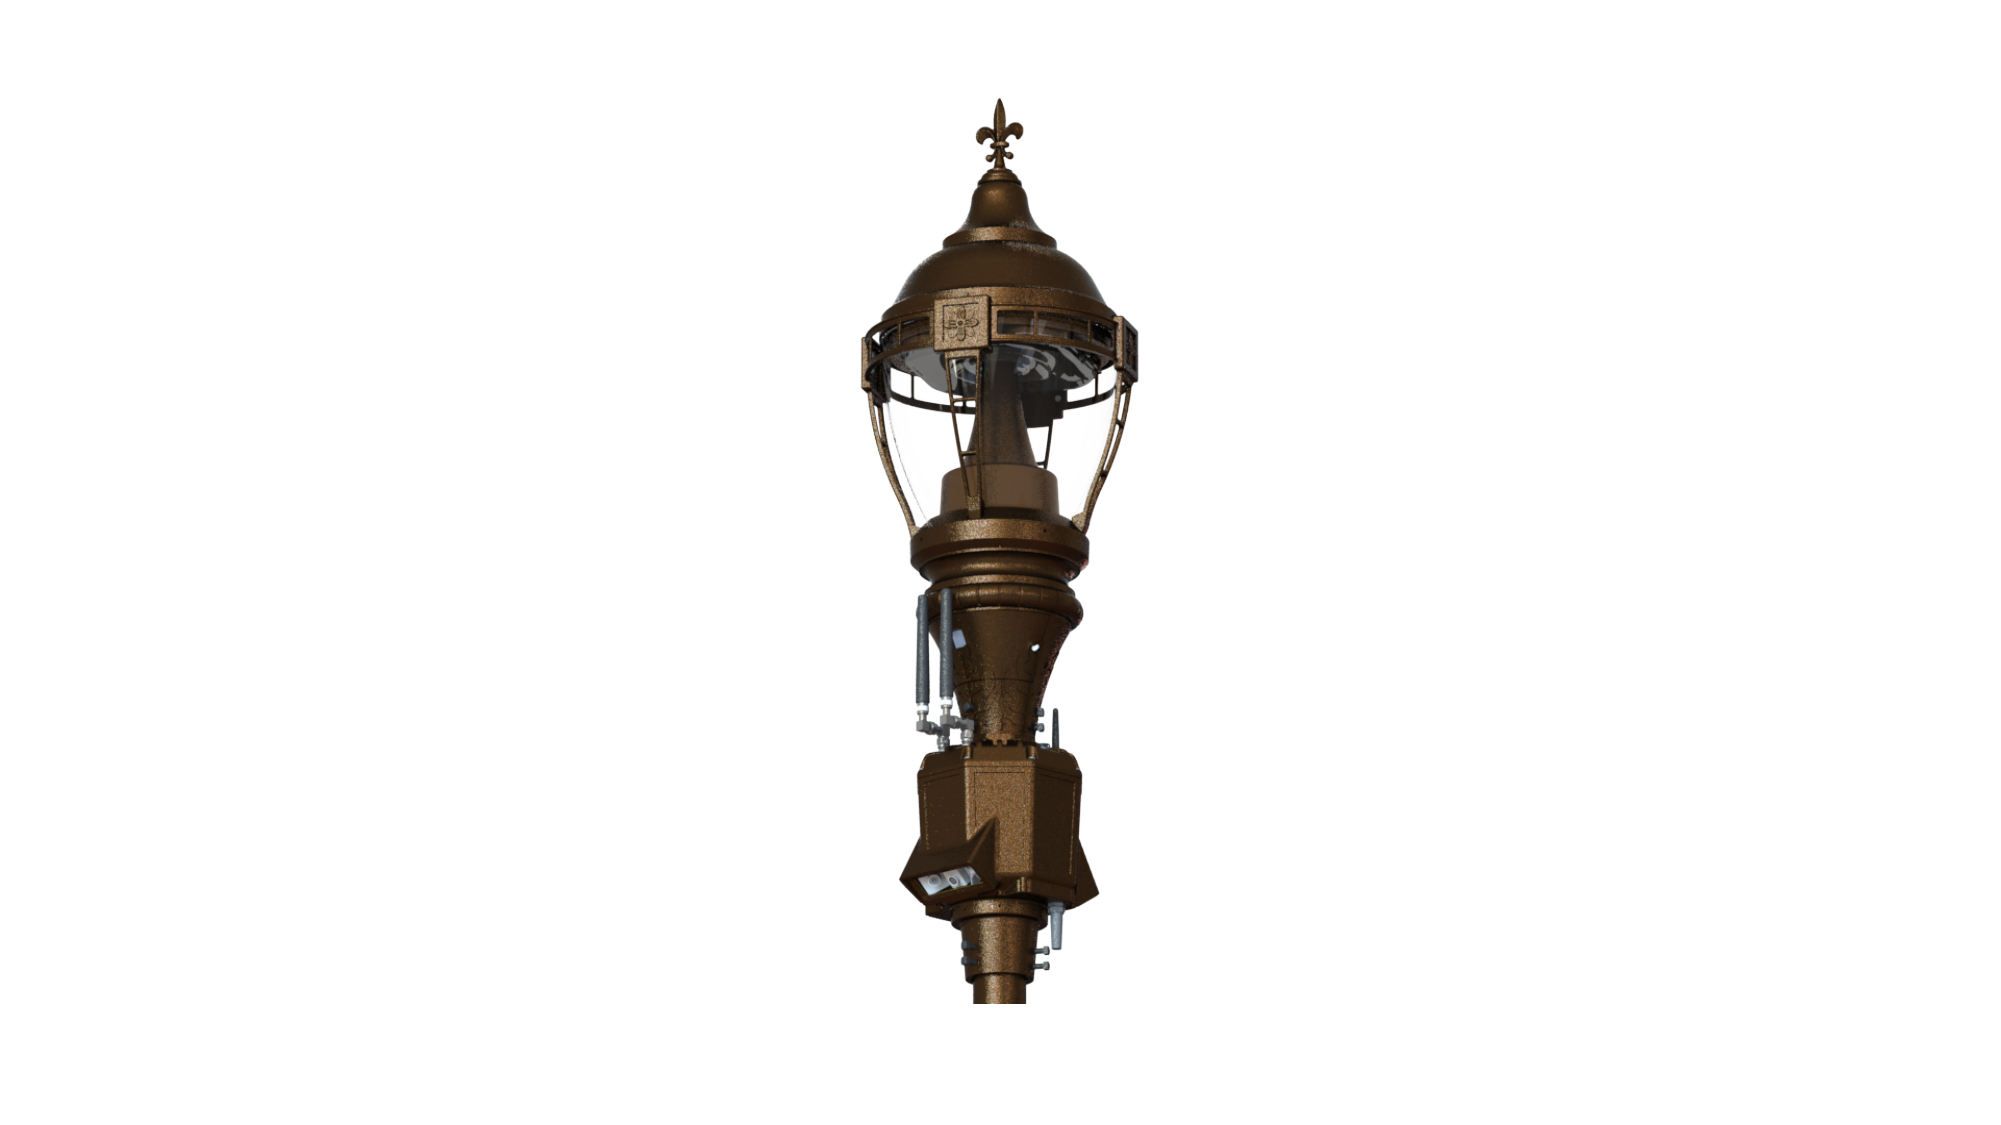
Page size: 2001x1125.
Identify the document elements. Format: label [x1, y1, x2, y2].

list [0, 88, 2000, 1004]
